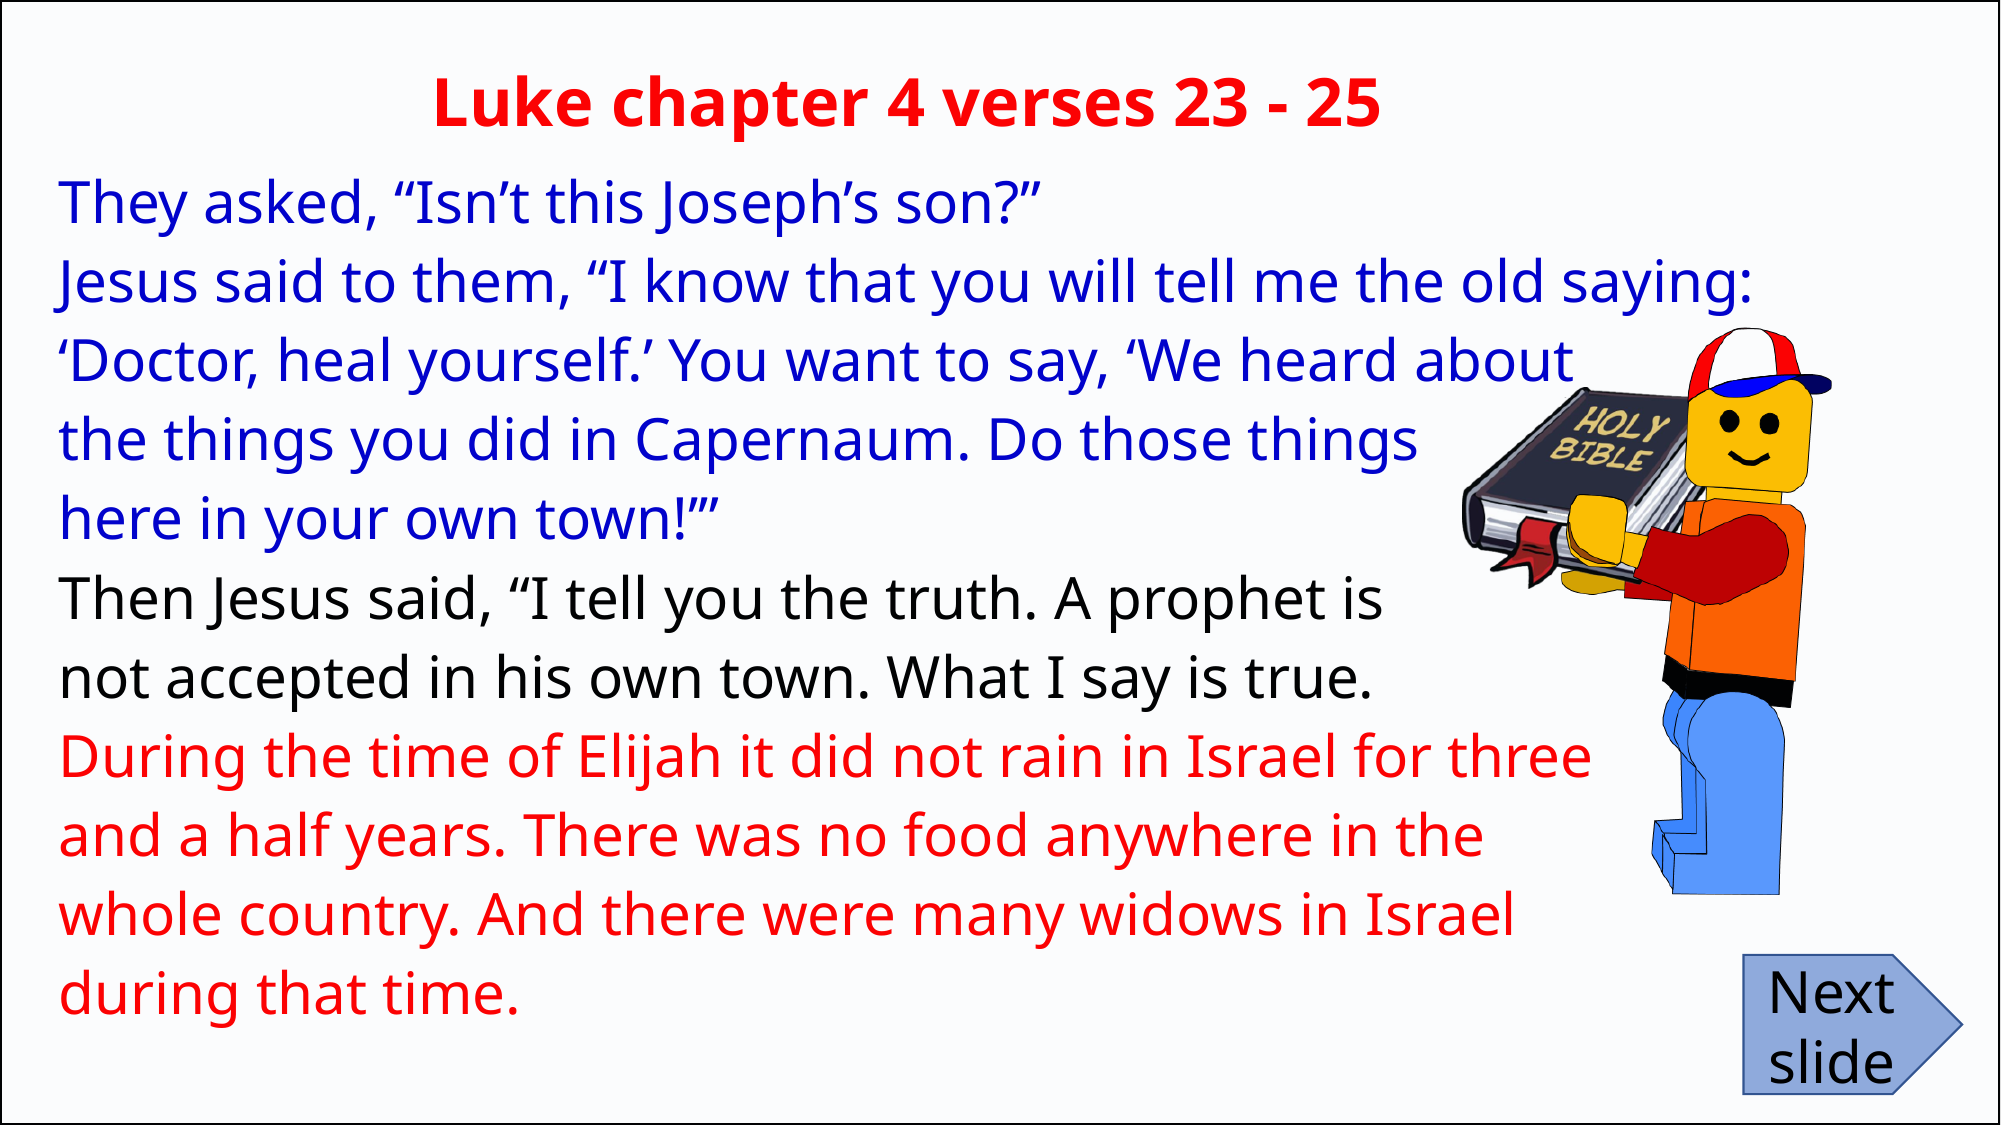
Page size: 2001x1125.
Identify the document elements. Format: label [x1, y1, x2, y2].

text_box [1742, 947, 1963, 1104]
text_box [0, 0, 2000, 1125]
picture [1462, 327, 1832, 895]
